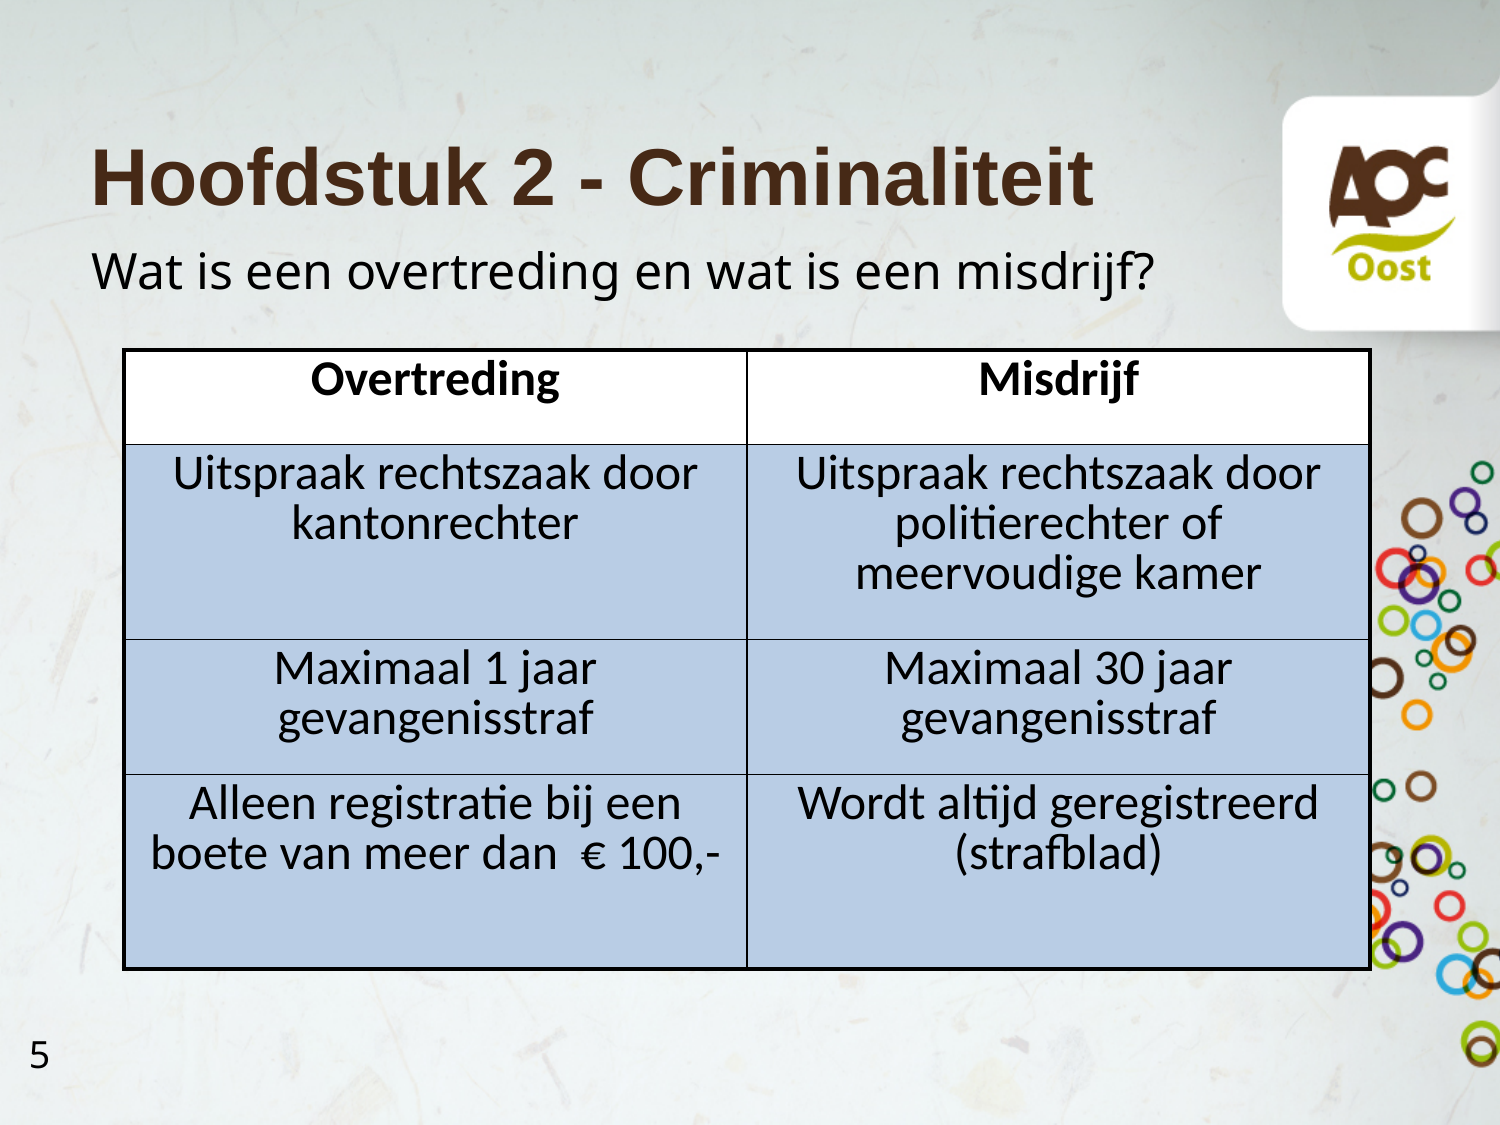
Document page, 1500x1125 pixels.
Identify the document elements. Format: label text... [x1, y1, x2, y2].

text_box Wat is een overtreding en wat is een misdrijf? [76, 231, 1471, 307]
table_cell Wordt altijd geregistreerd (strafblad) [748, 775, 1368, 967]
table_cell Maximaal 30 jaar gevangenisstraf [748, 640, 1368, 774]
title Hoofdstuk 2 - Criminaliteit [75, 79, 1247, 268]
table_header Overtreding [126, 352, 746, 444]
table_cell Uitspraak rechtszaak door politierechter of meervoudige kamer [748, 445, 1368, 639]
table_header Misdrijf [748, 352, 1368, 444]
table_cell Alleen registratie bij een boete van meer dan € 100,- [126, 775, 746, 967]
picture [0, 0, 1500, 1125]
table_cell Maximaal 1 jaar gevangenisstraf [126, 640, 746, 774]
table_cell Uitspraak rechtszaak door kantonrechter [126, 445, 746, 639]
slide_number 5 [13, 1023, 111, 1105]
